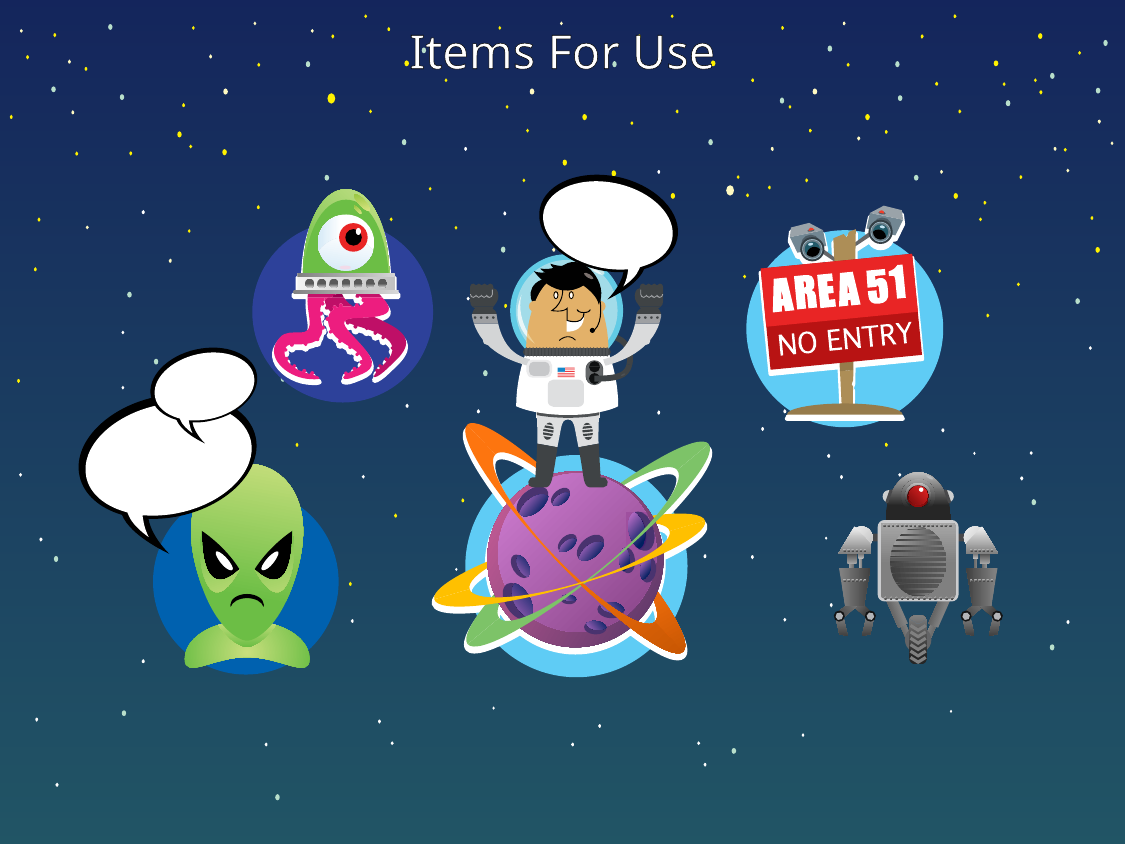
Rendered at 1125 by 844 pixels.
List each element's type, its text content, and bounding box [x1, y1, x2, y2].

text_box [534, 168, 684, 300]
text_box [831, 471, 1006, 671]
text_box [252, 189, 434, 403]
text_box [69, 342, 277, 555]
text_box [152, 463, 339, 681]
text_box Items For Use [0, 7, 1125, 93]
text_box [469, 251, 664, 489]
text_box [745, 205, 944, 428]
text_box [431, 422, 713, 678]
